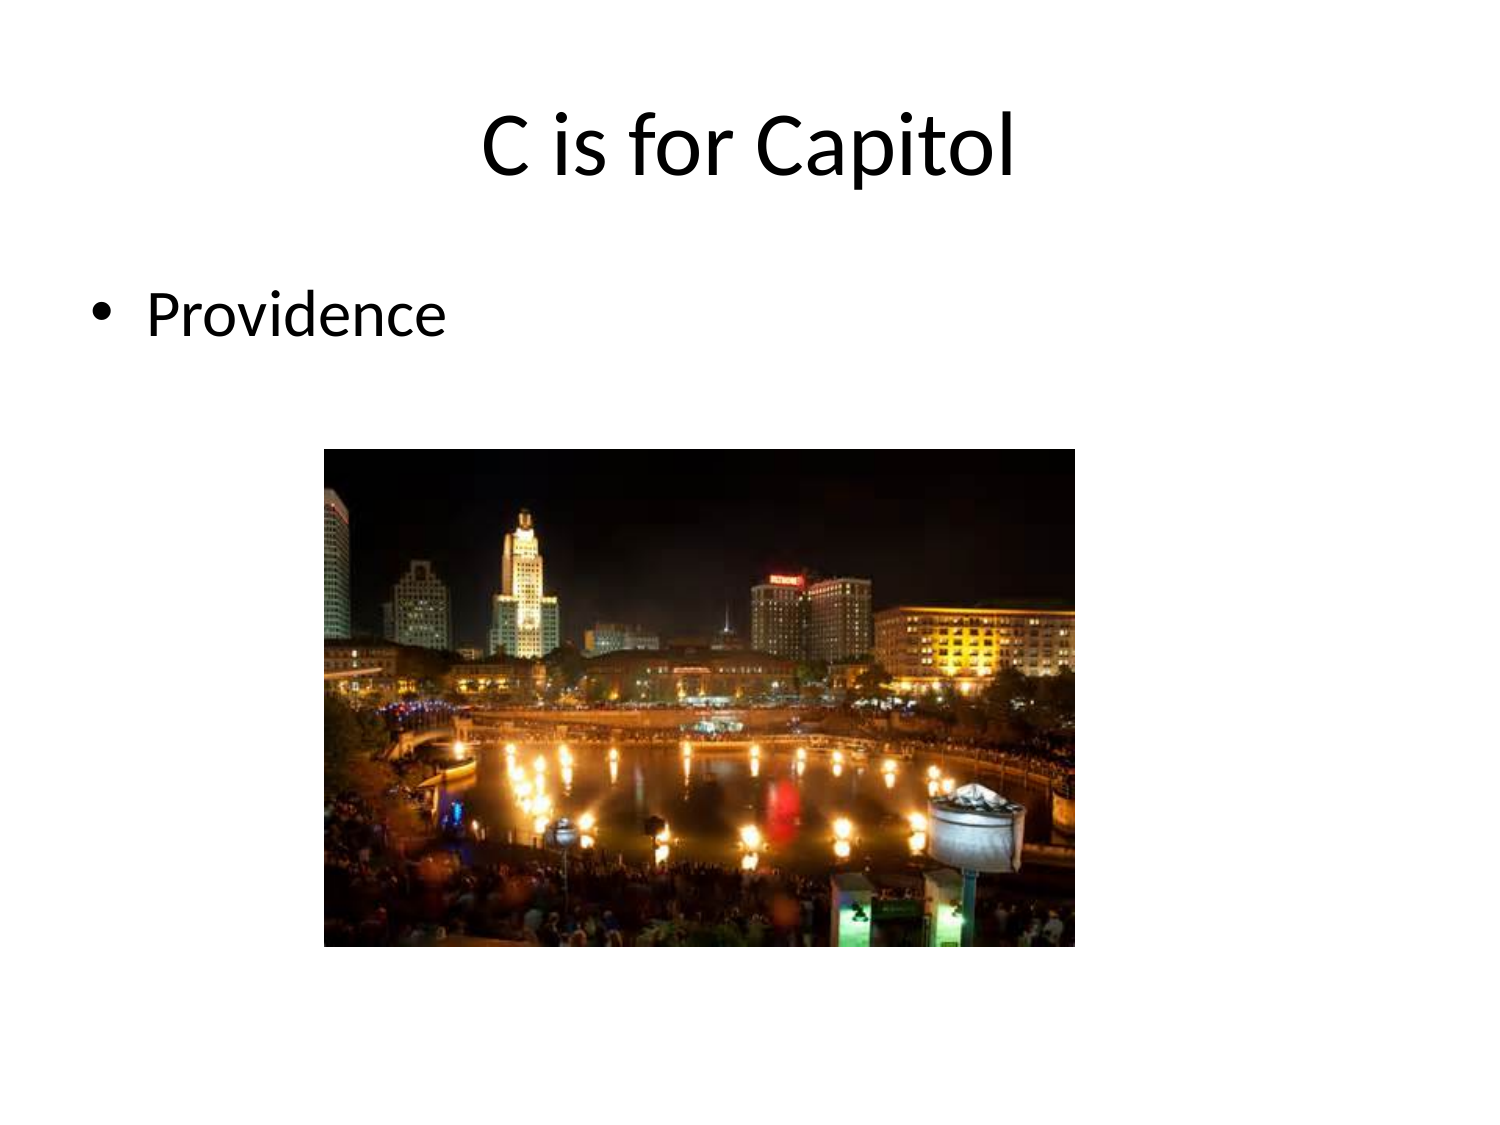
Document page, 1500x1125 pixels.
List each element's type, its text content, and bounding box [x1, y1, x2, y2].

list Providence [75, 262, 1425, 375]
title C is for Capitol [75, 45, 1425, 233]
picture [324, 449, 1076, 948]
